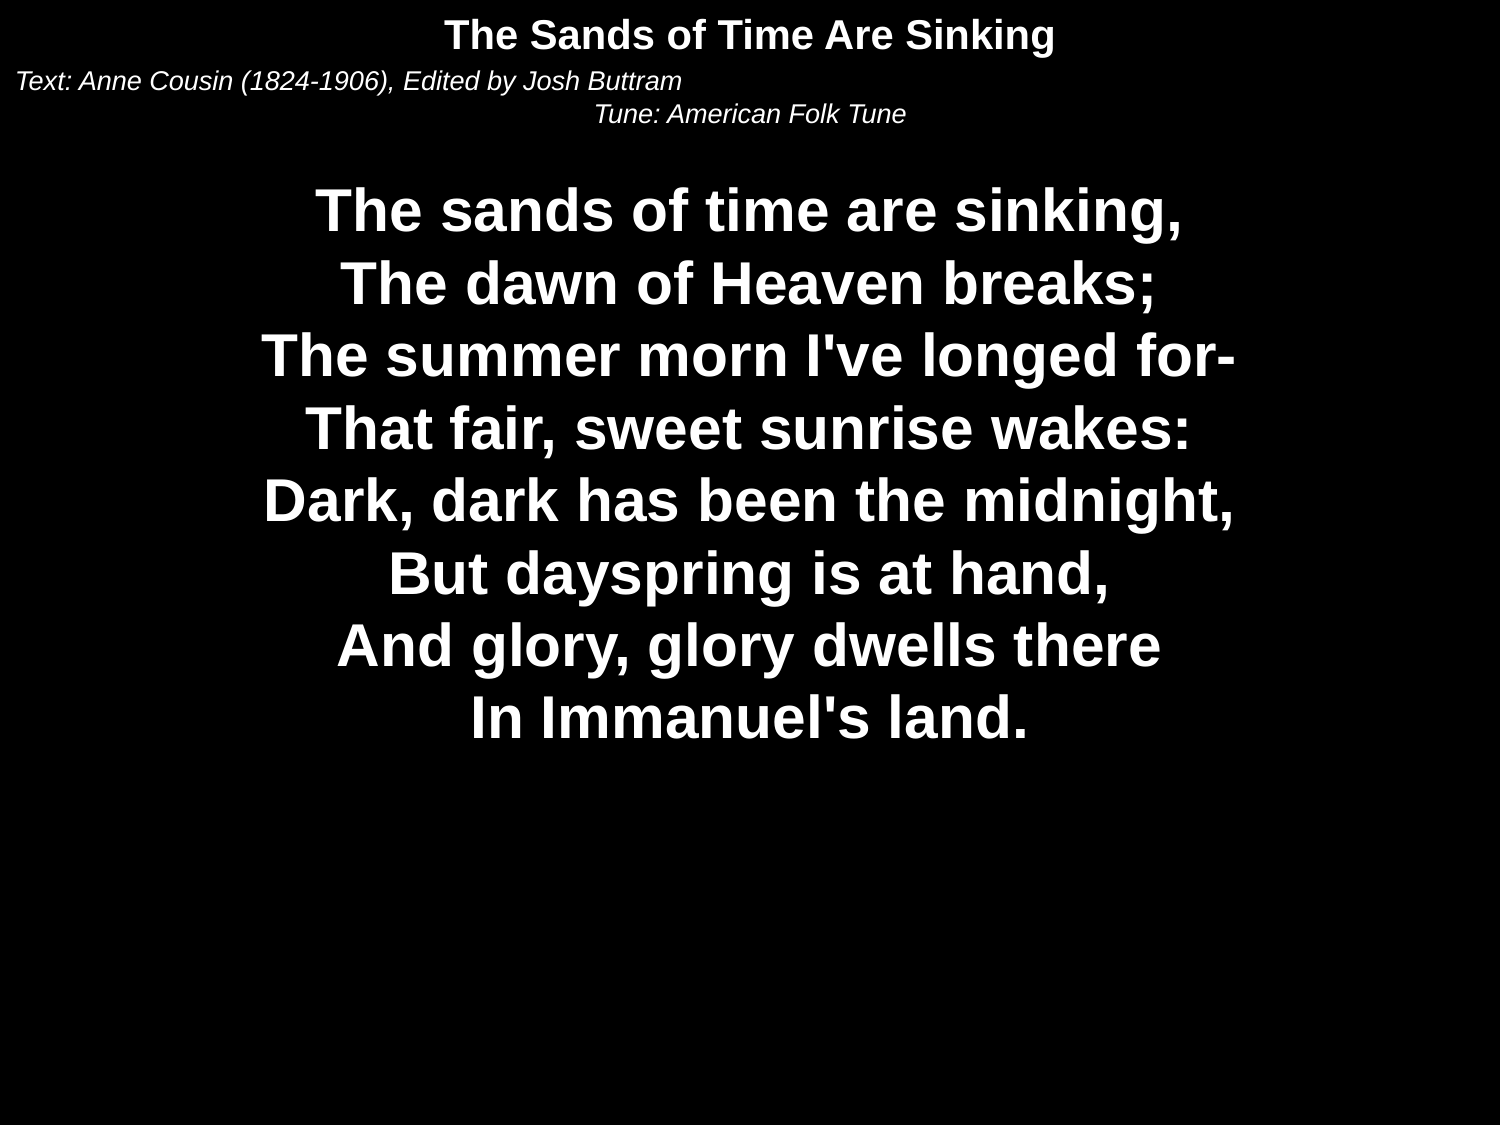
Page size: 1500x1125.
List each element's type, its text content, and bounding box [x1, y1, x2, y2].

text_box The sands of time are sinking, The dawn of Heaven breaks; The summer morn I've longed for- That fair, sweet sunrise wakes: Dark, dark has been the midnight, But dayspring is at hand, And glory, glory dwells there In Immanuel's land. [0, 163, 1500, 804]
text_box The Sands of Time Are Sinking [0, 0, 1500, 56]
text_box Text: Anne Cousin (1824-1906), Edited by Josh Buttram Tune: American Folk Tune [0, 56, 1500, 136]
